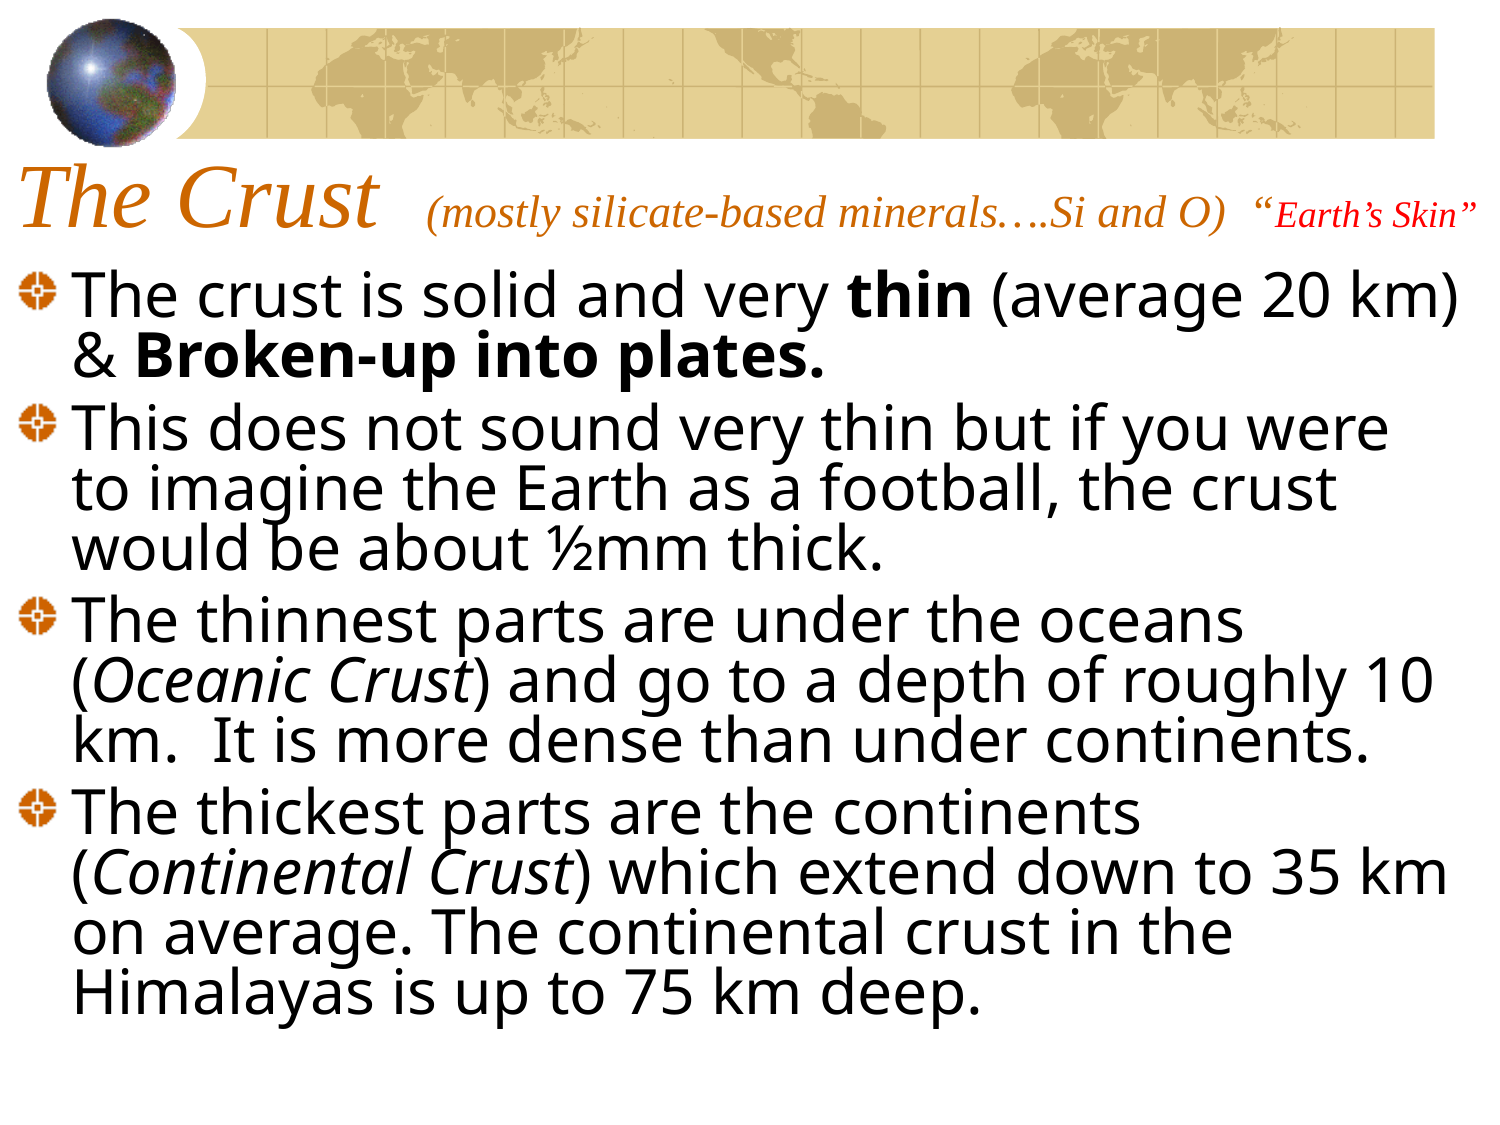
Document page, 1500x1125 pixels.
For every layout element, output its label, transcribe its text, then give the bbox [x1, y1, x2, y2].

picture [42, 14, 190, 122]
title The Crust (mostly silicate-based minerals….Si and O) “Earth’s Skin” [0, 122, 1500, 259]
picture [15, 787, 59, 832]
picture [15, 595, 59, 640]
picture [15, 270, 59, 315]
list The crust is solid and very thin (average 20 km) & Broken-up into plates. This does not sound very thin but if you were to imagine the Earth as a football, the crust would be about ½mm thick. The thinnest parts are under the oceans (Oceanic Crust) and go to a depth of roughly 10 km. It is more dense than under continents. The thickest parts are the continents (Continental Crust) which extend down to 35 km on average. The continental crust in the Himalayas is up to 75 km deep. [0, 262, 1476, 1011]
picture [15, 402, 59, 447]
